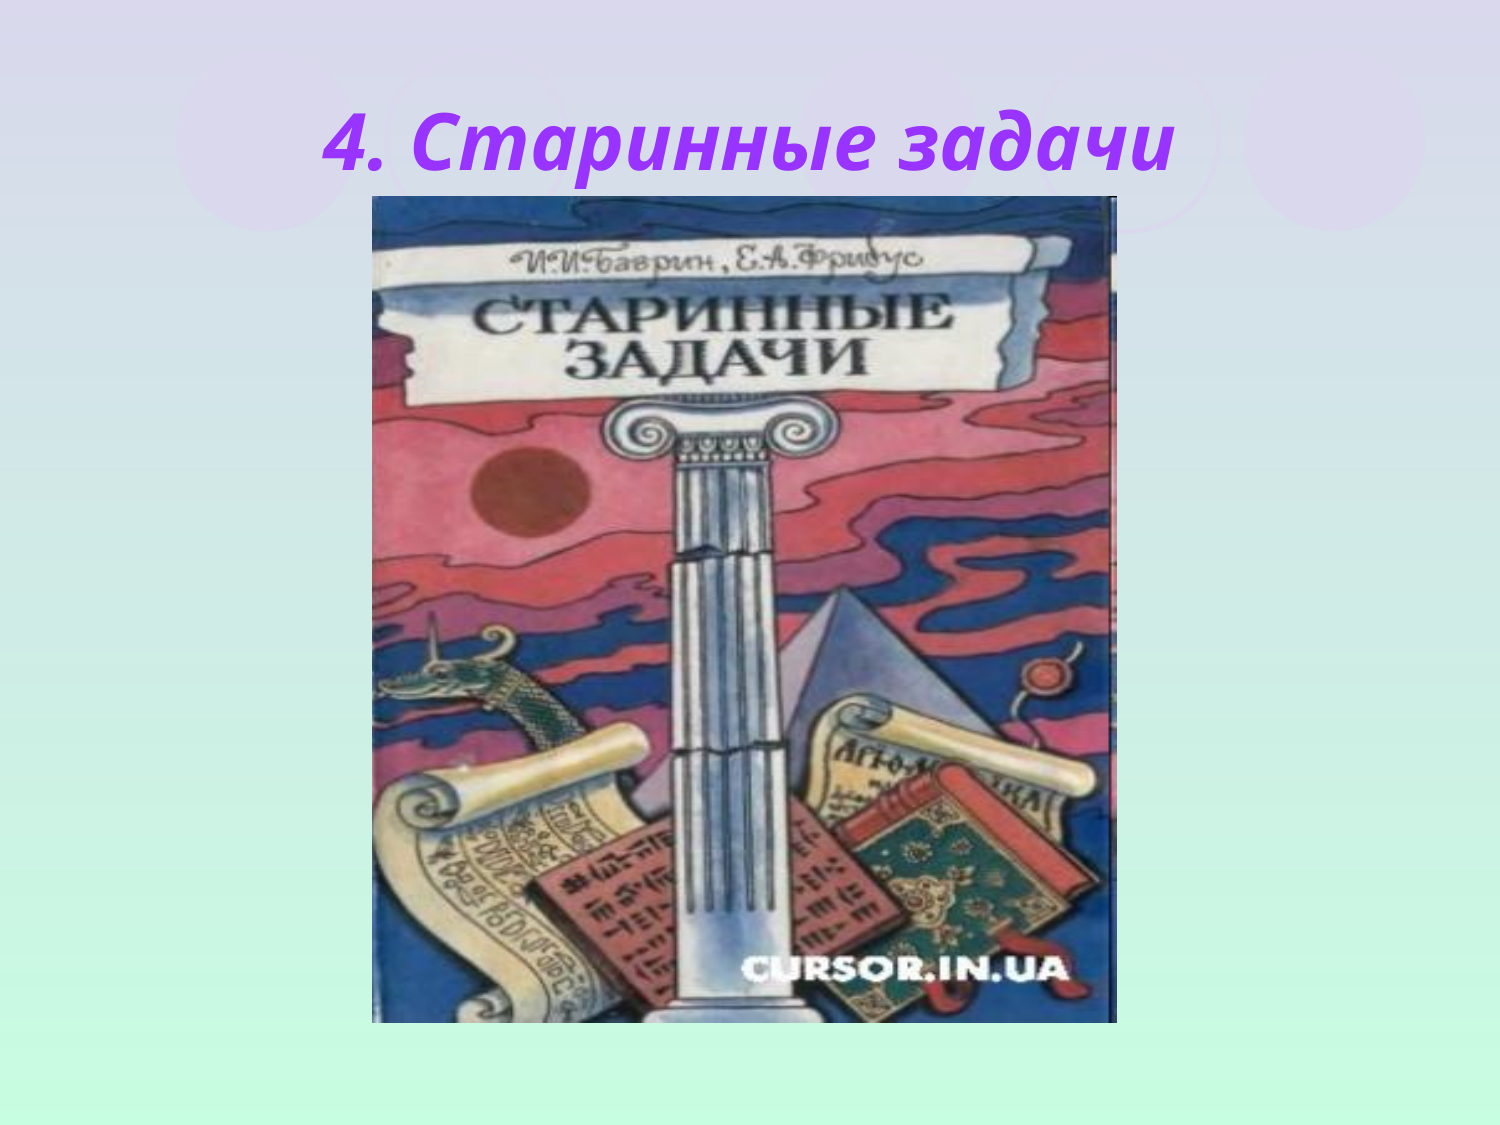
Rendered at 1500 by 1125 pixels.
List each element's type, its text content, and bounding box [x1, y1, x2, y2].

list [371, 196, 1117, 1023]
title 4. Старинные задачи [74, 44, 1426, 233]
